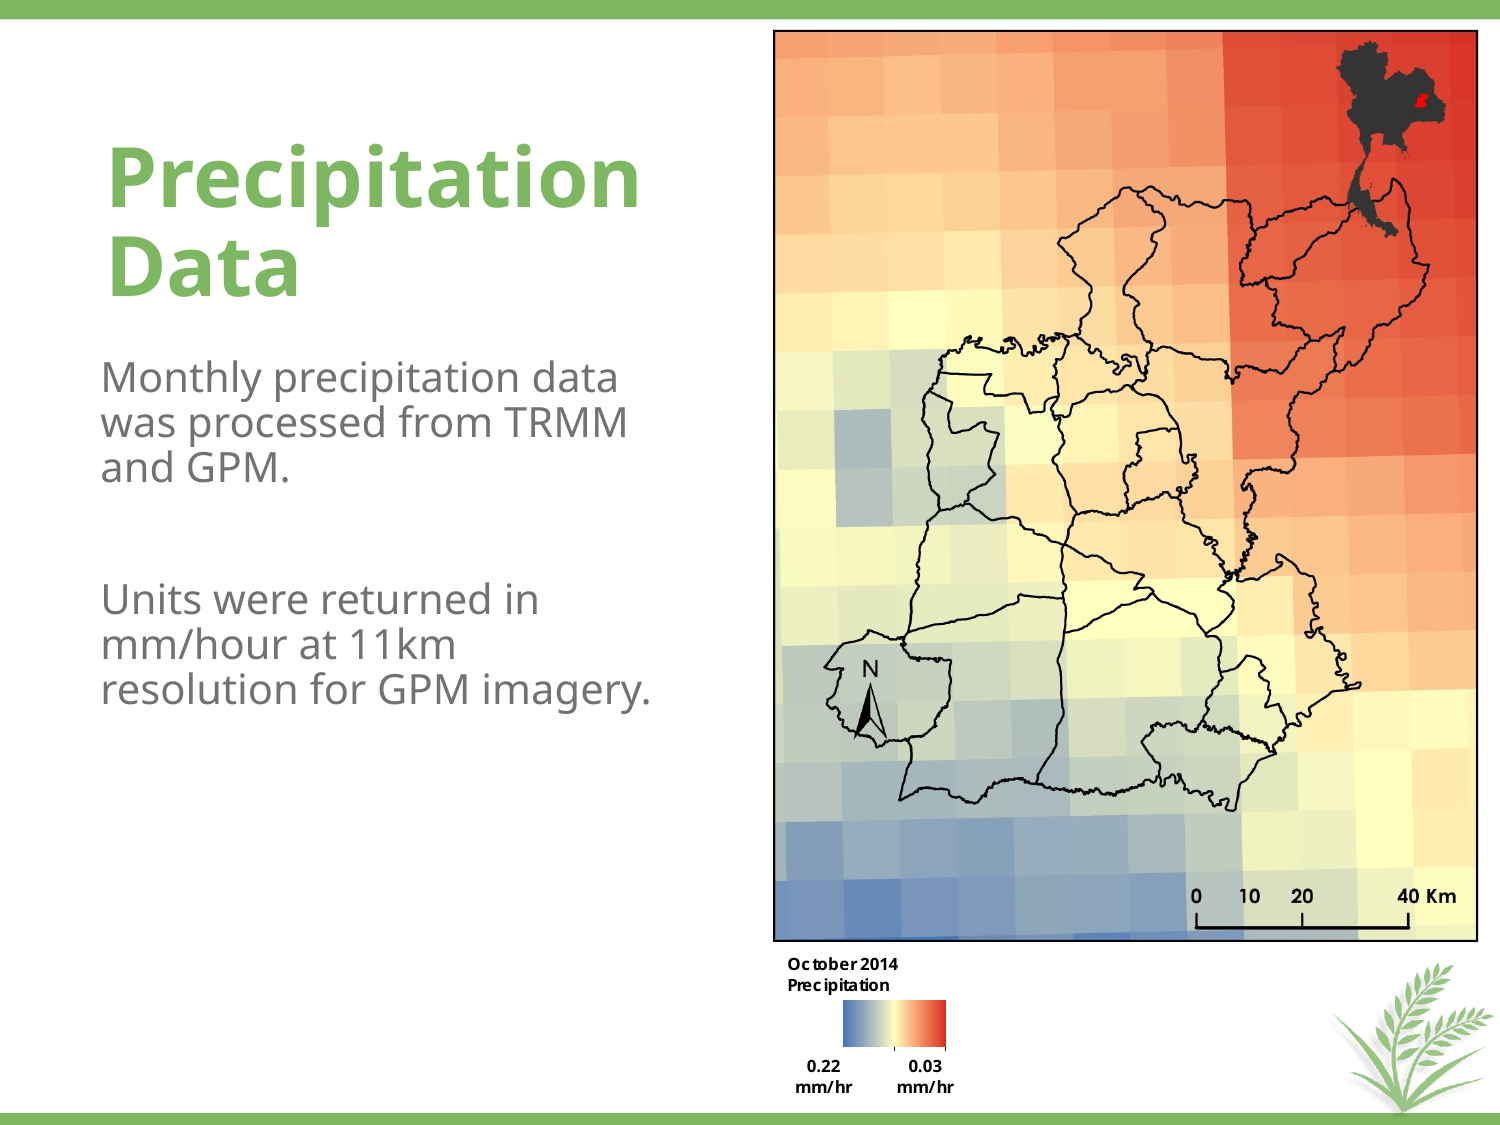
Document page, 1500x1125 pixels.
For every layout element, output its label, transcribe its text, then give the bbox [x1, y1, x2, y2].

list Monthly precipitation data was processed from TRMM and GPM. Units were returned in mm/hour at 11km resolution for GPM imagery. [85, 349, 675, 903]
picture [787, 952, 1022, 1099]
picture [768, 27, 1480, 948]
picture [1326, 957, 1500, 1116]
list Precipitation Data [90, 104, 675, 323]
